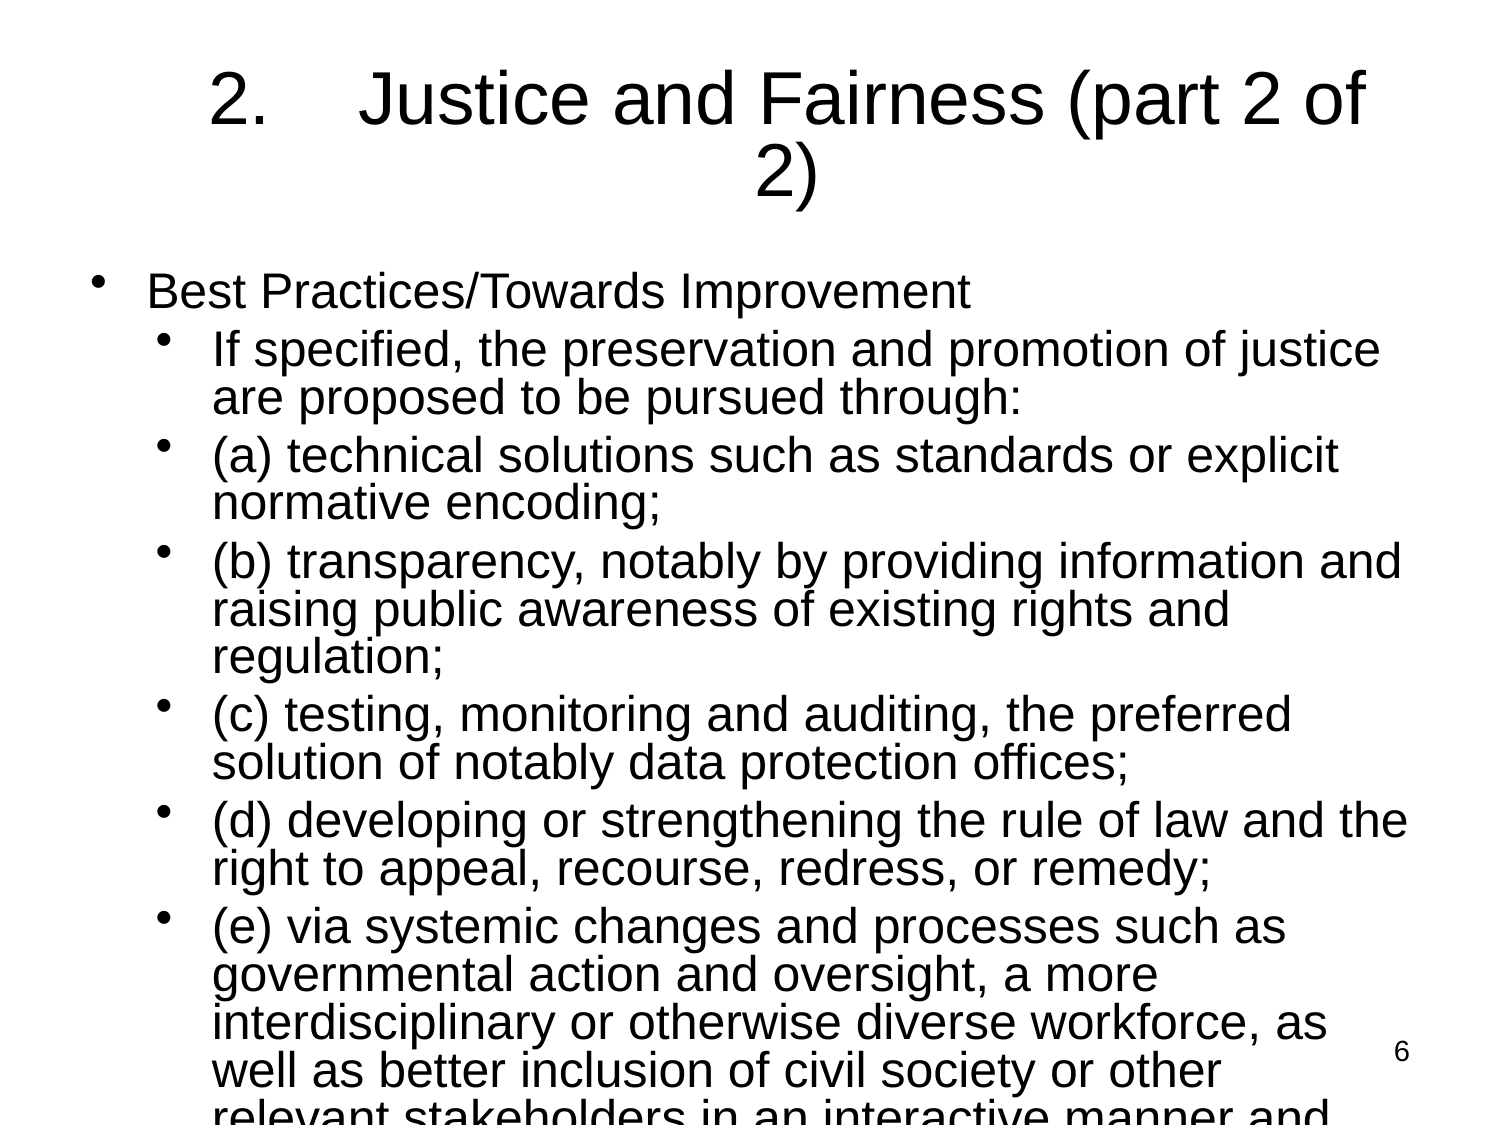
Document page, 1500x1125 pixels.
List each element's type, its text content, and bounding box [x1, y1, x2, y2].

title 2. Justice and Fairness (part 2 of 2) [75, 45, 1425, 233]
slide_number 6 [1074, 1024, 1425, 1103]
list Best Practices/Towards Improvement If specified, the preservation and promotion of justice are proposed to be pursued through: (a) technical solutions such as standards or explicit normative encoding; (b) transparency, notably by providing information and raising public awareness of existing rights and regulation; (c) testing, monitoring and auditing, the preferred solution of notably data protection offices; (d) developing or strengthening the rule of law and the right to appeal, recourse, redress, or remedy; (e) via systemic changes and processes such as governmental action and oversight, a more interdisciplinary or otherwise diverse workforce, as well as better inclusion of civil society or other relevant stakeholders in an interactive manner and increased attention to the distribution of benefits. [75, 262, 1425, 1005]
